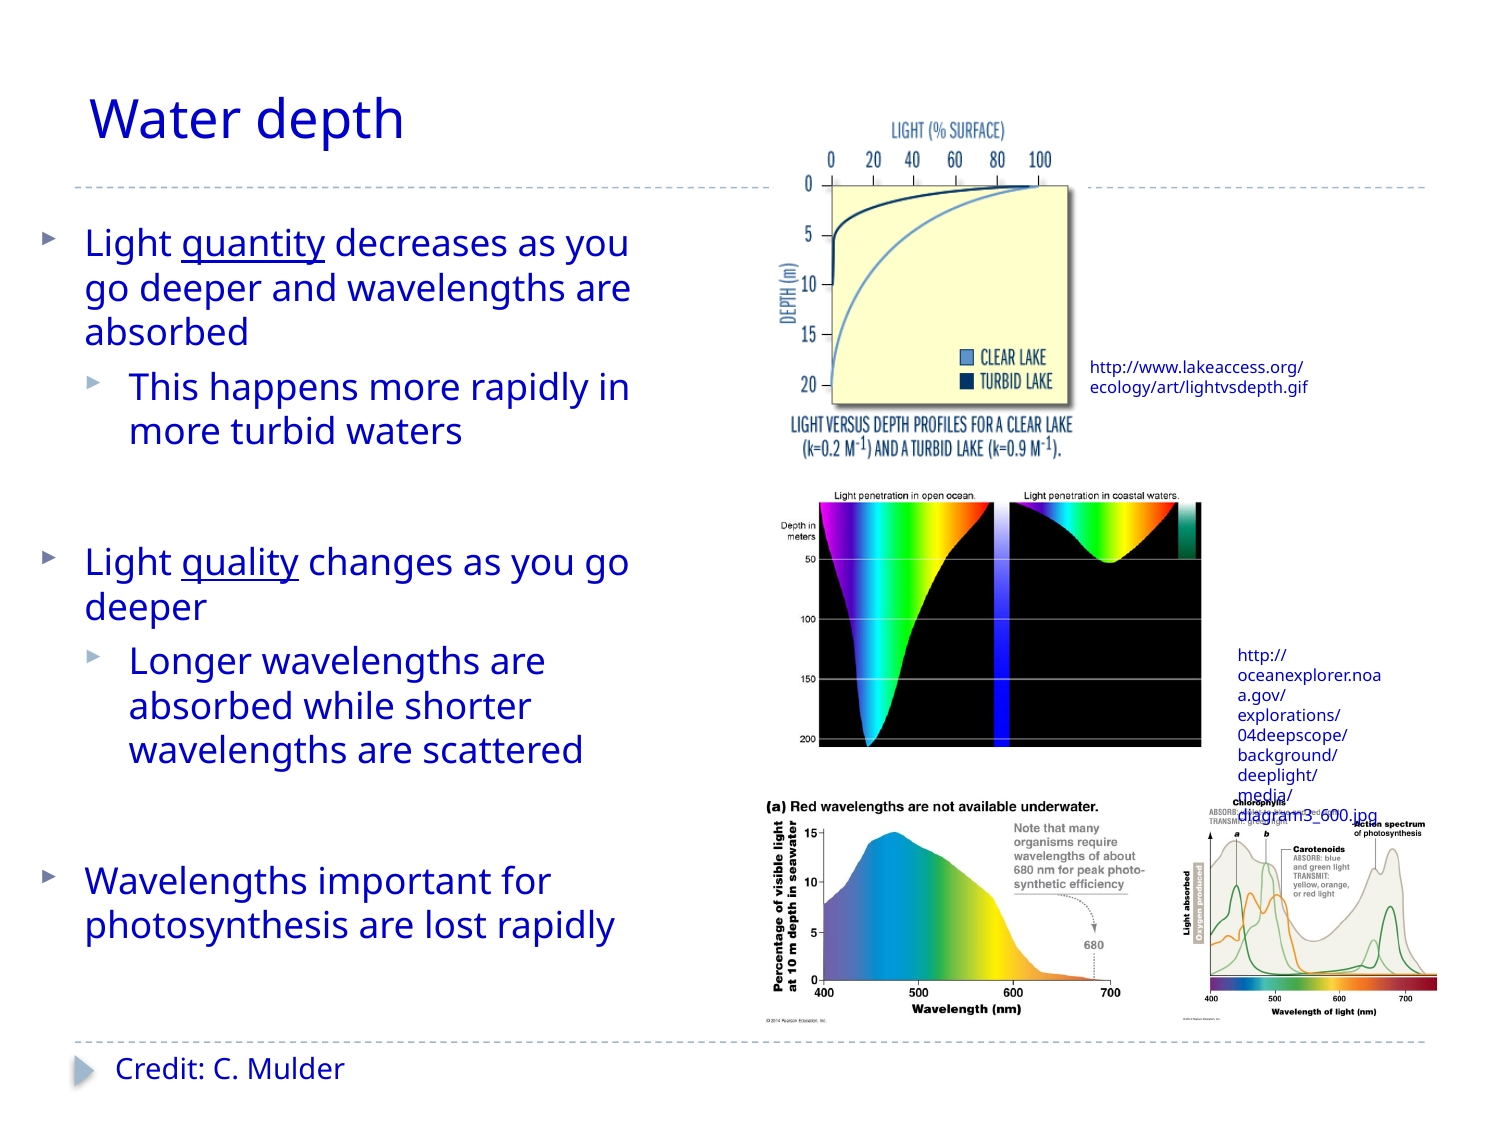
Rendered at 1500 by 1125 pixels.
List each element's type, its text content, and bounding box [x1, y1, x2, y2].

text_box http://oceanexplorer.noaa.gov/explorations/04deepscope/background/deeplight/media/diagram3_600.jpg [1222, 637, 1397, 798]
picture [768, 118, 1213, 788]
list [1181, 798, 1438, 1022]
list Light quantity decreases as you go deeper and wavelengths are absorbed This happens more rapidly in more turbid waters Light quality changes as you go deeper Longer wavelengths are absorbed while shorter wavelengths are scattered Wavelengths important for photosynthesis are lost rapidly [24, 212, 688, 956]
text_box http://www.lakeaccess.org/ecology/art/lightvsdepth.gif [1093, 349, 1350, 405]
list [763, 798, 1147, 1027]
slide_number Credit: C. Mulder [100, 1042, 426, 1103]
title Water depth [75, 45, 1425, 188]
